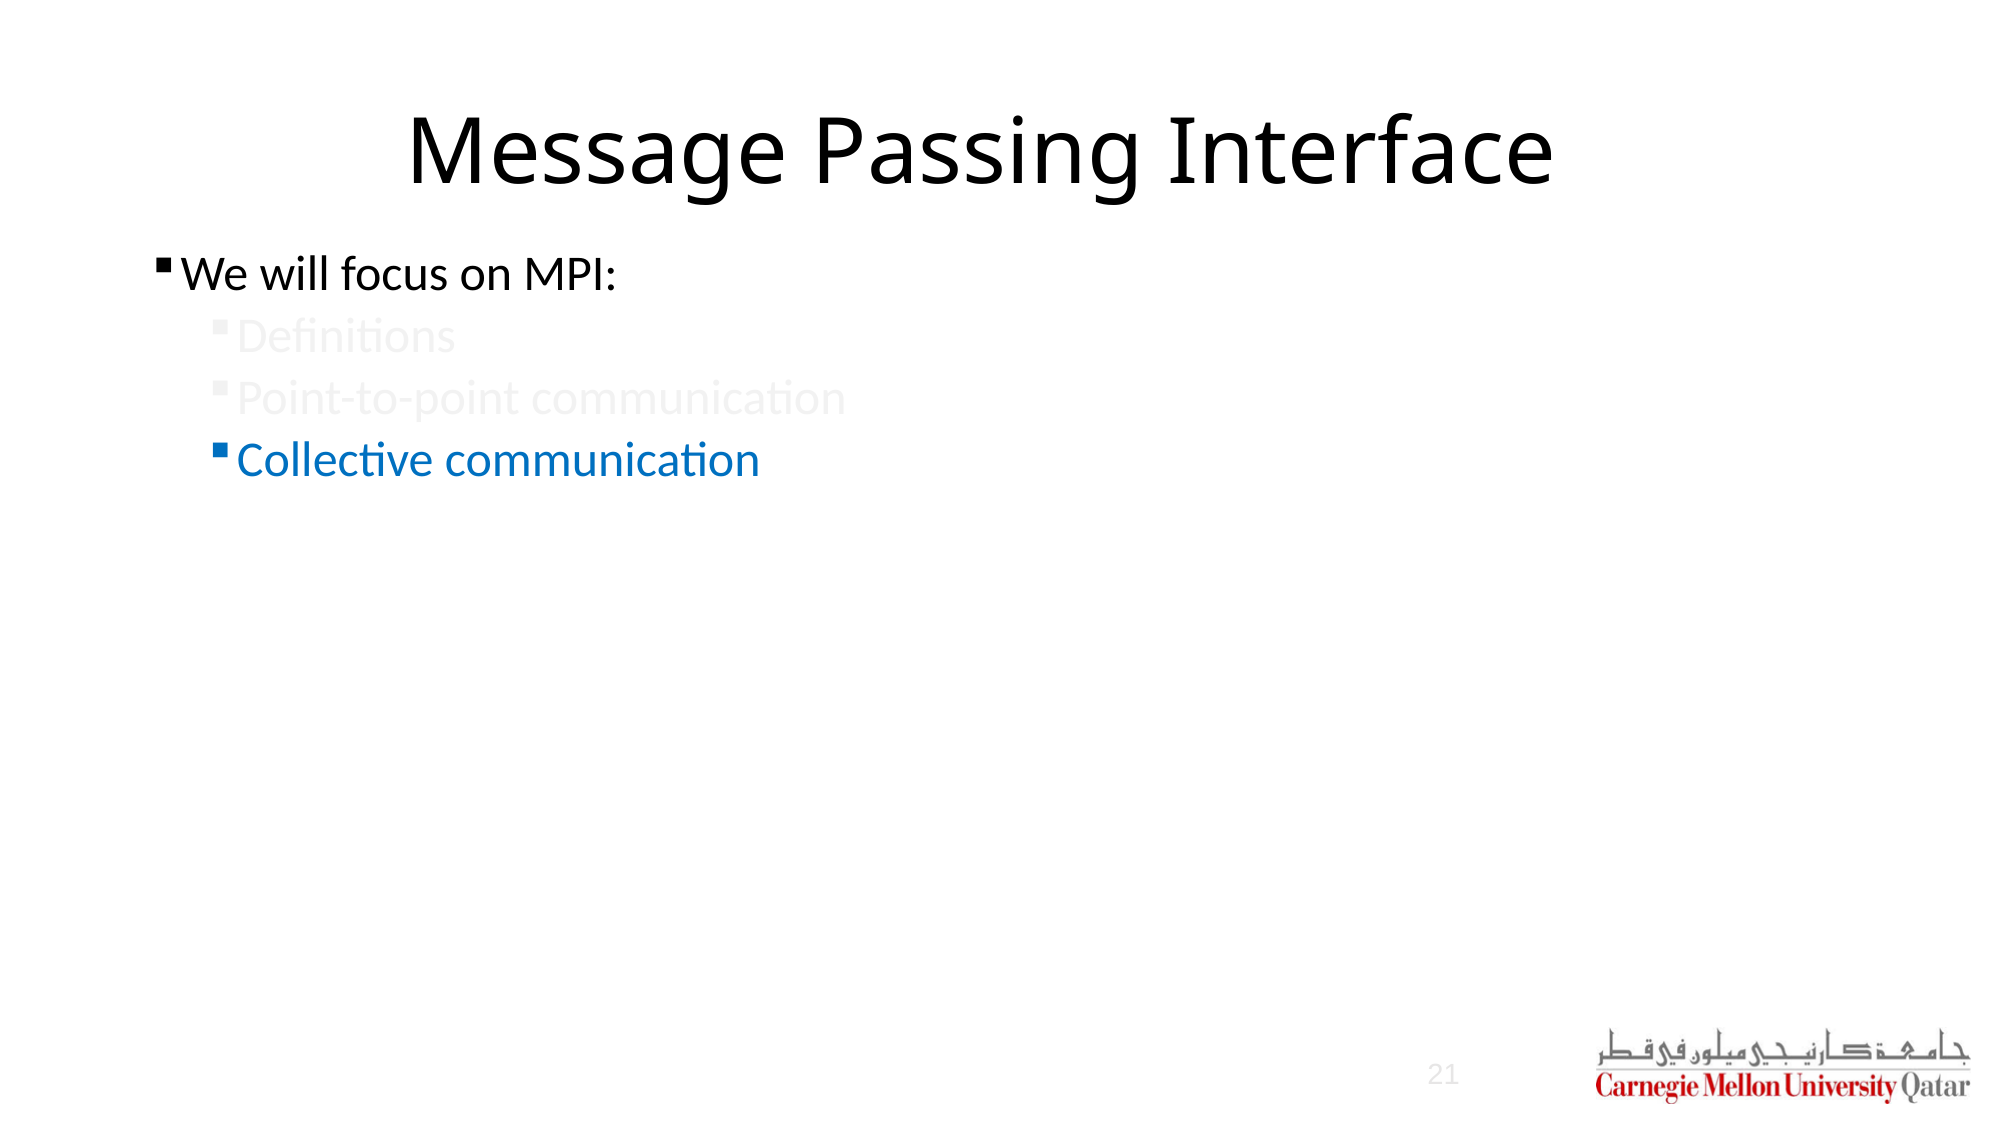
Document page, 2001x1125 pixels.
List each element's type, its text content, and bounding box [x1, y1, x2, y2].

list We will focus on MPI: Definitions Point-to-point communication Collective communication [137, 239, 1836, 983]
title Message Passing Interface [288, 45, 1675, 239]
picture [1596, 1027, 1971, 1104]
slide_number 21 [1412, 1042, 1863, 1103]
